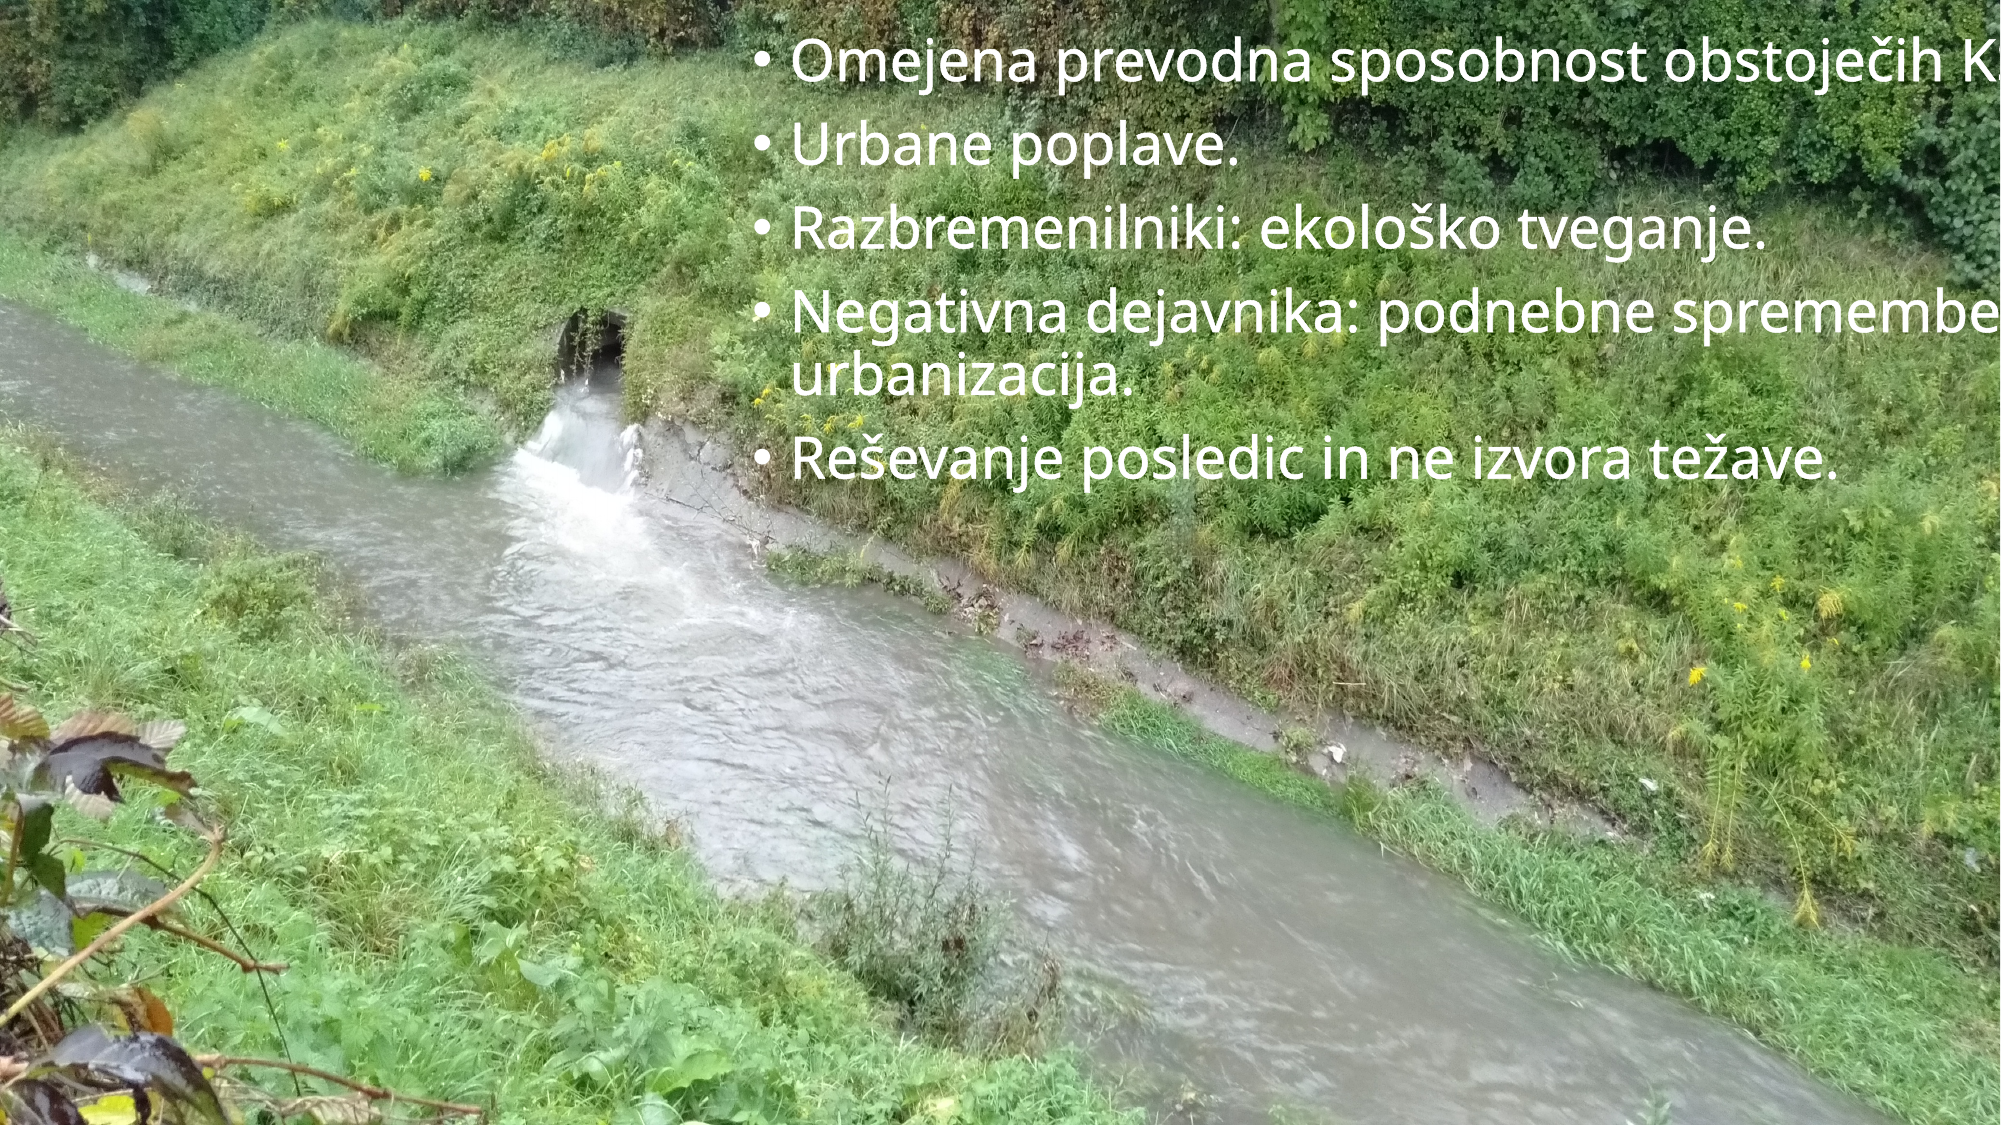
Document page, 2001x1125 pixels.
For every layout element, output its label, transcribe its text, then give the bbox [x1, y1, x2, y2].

list Omejena prevodna sposobnost obstoječih KS. Urbane poplave. Razbremenilniki: ekološko tveganje. Negativna dejavnika: podnebne spremembe, urbanizacija. Reševanje posledic in ne izvora težave. [737, 23, 2000, 563]
picture [0, 0, 2001, 1125]
